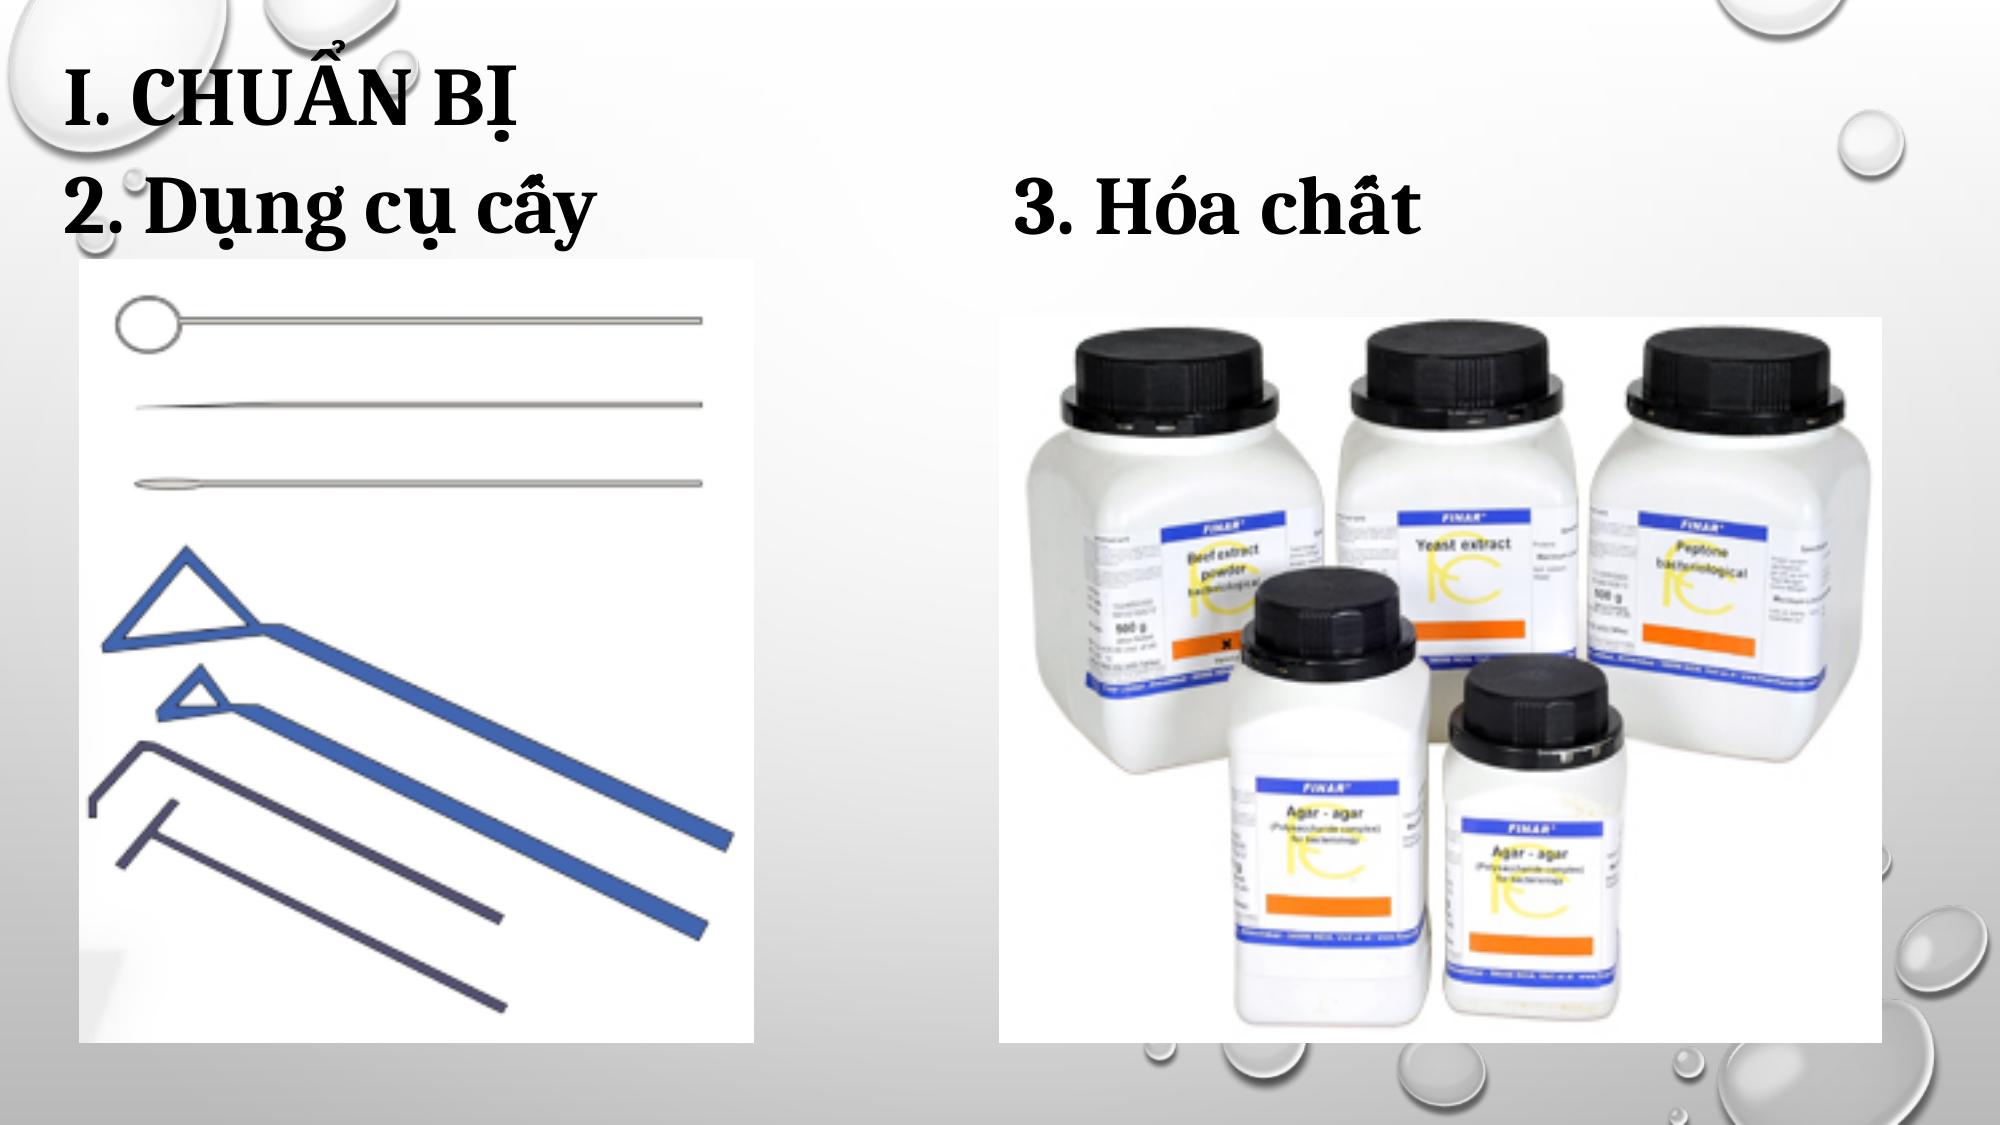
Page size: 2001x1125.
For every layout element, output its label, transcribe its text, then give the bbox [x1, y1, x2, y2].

picture [0, 0, 2000, 1125]
text_box 3. Hóa chất [999, 143, 2000, 259]
text_box I. CHUẨN BỊ [49, 35, 1951, 143]
text_box 2. Dụng cụ cấy [49, 143, 999, 258]
